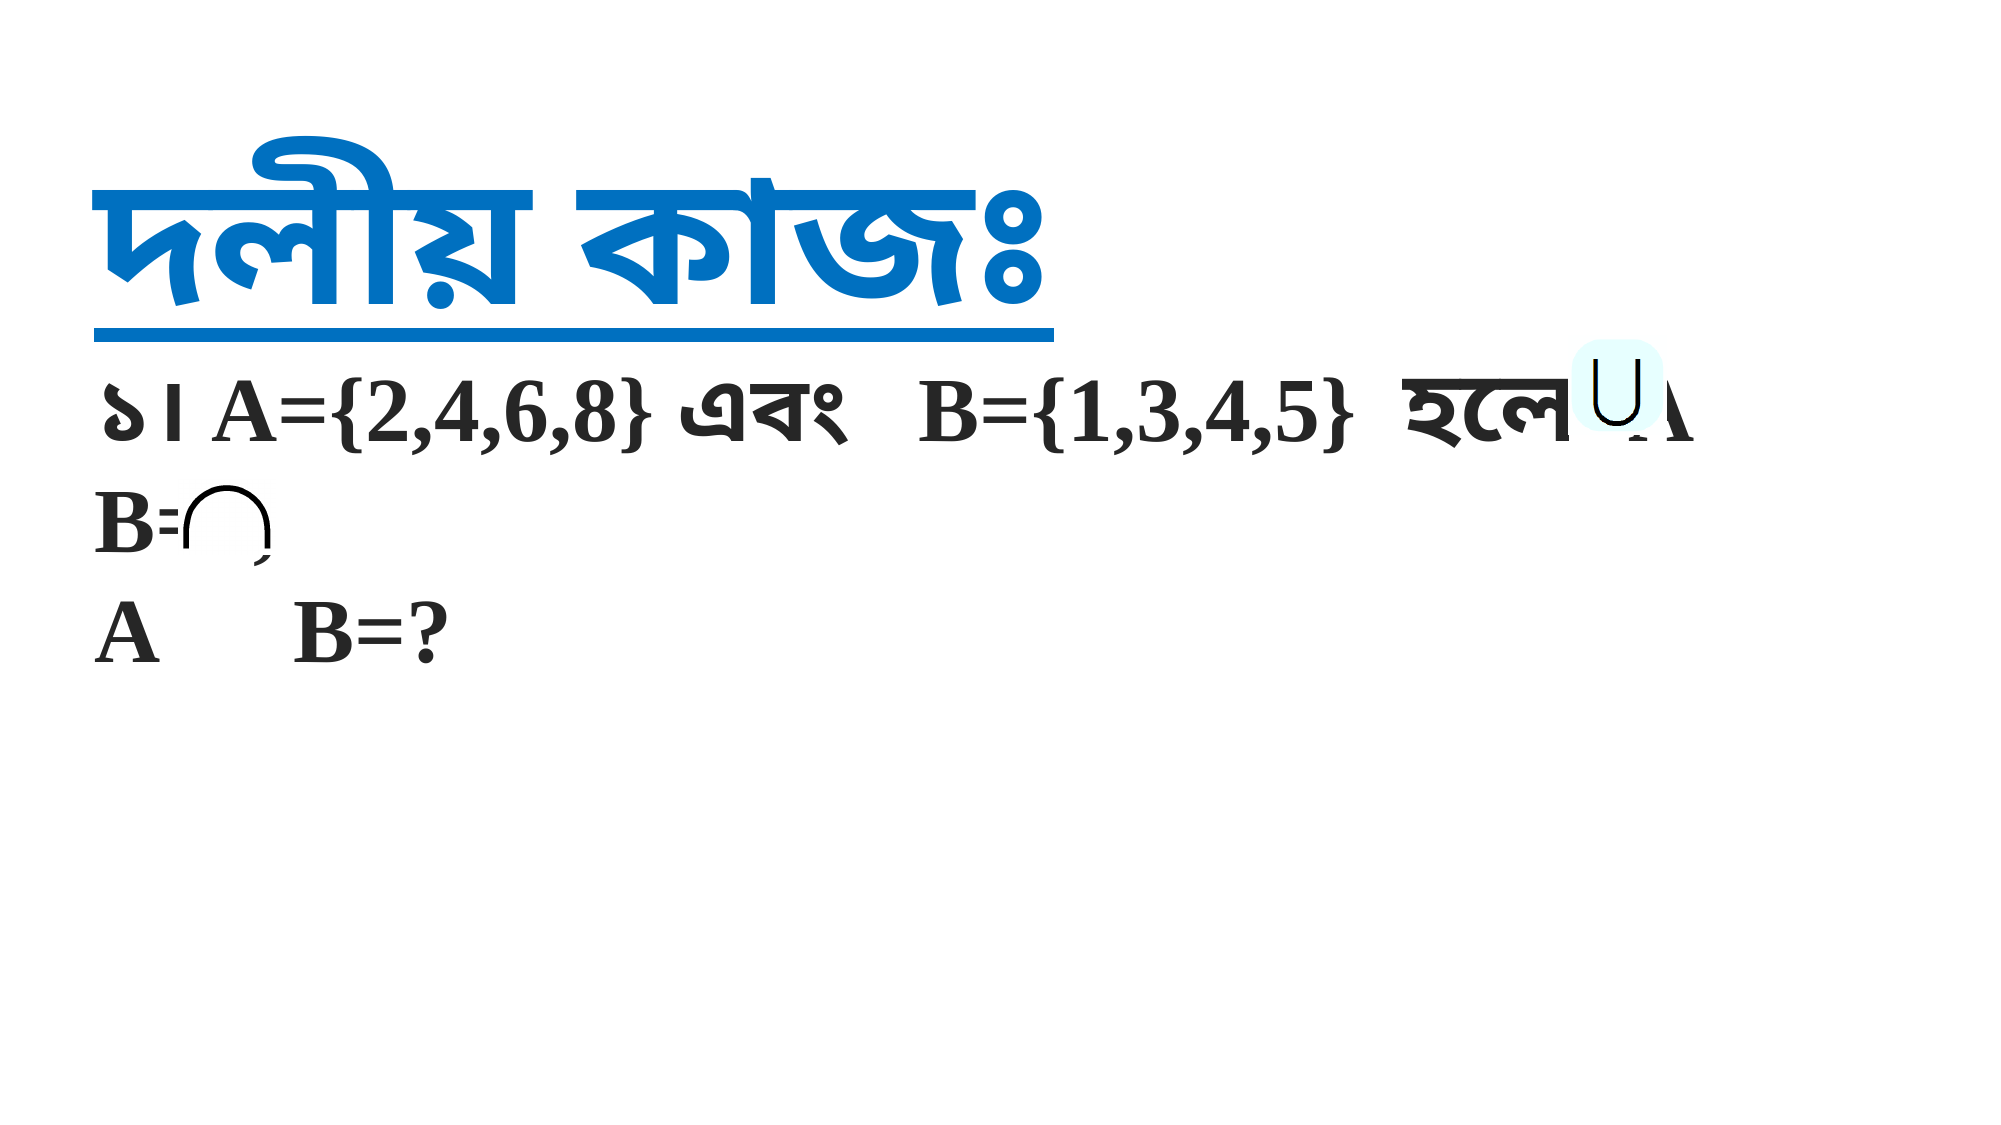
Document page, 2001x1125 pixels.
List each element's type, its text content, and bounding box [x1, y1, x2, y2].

picture [178, 479, 276, 555]
text_box দলীয় কাজঃ ১। A={2,4,6,8} এবং B={1,3,4,5} হলে A B=?, A B=? [79, 113, 1882, 689]
picture [1568, 335, 1667, 435]
